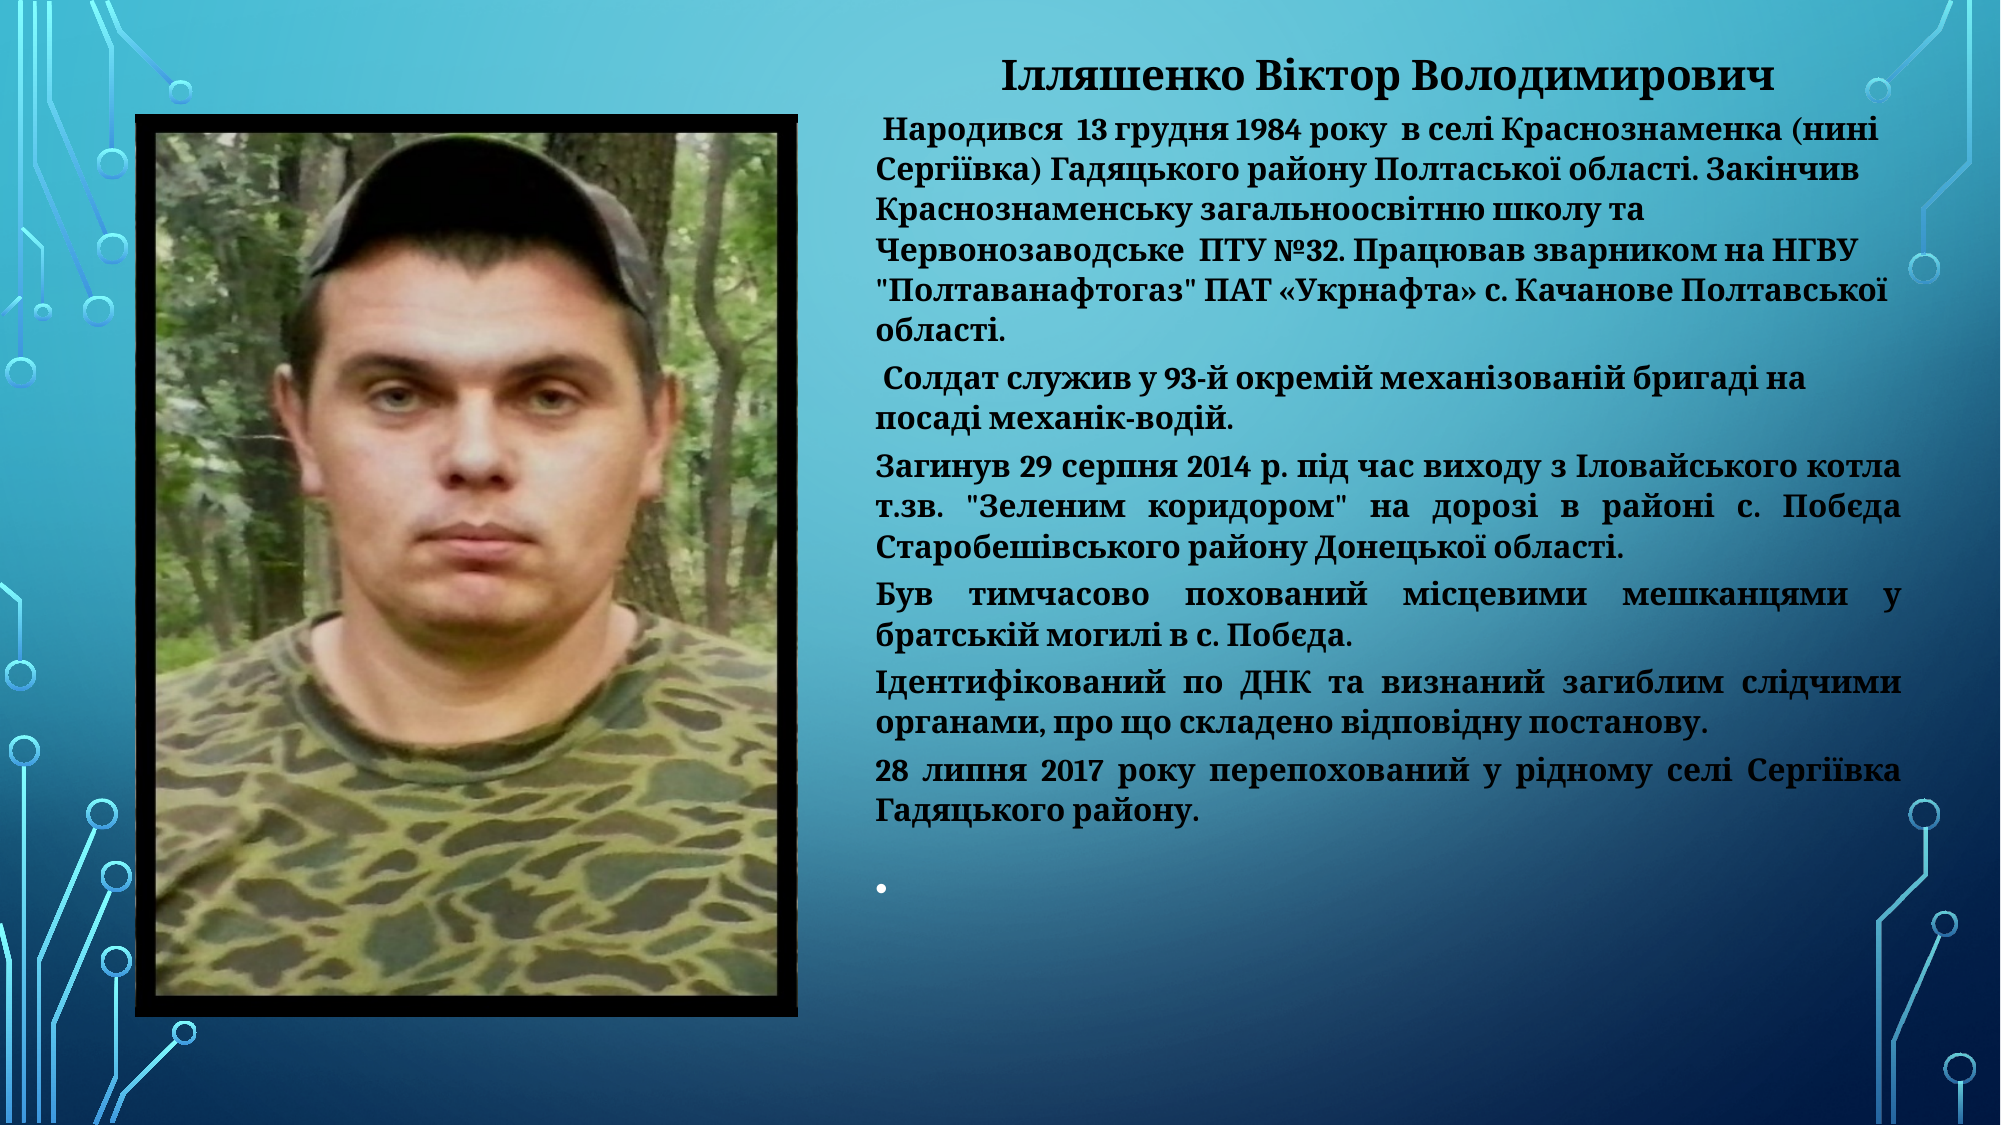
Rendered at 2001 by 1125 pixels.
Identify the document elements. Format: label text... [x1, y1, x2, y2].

picture [135, 114, 798, 1017]
list Ілляшенко Віктор Володимирович Народився 13 грудня 1984 року в селі Краснознаменка (нині Сергіївка) Гадяцького району Полтаської області. Закінчив Краснознаменську загальноосвітню школу та Червонозаводське ПТУ №32. Працював зварником на НГВУ "Полтаванафтогаз" ПАТ «Укрнафта» с. Качанове Полтавської області. Солдат служив у 93-й окремій механізованій бригаді на посаді механік-водій. Загинув 29 серпня 2014 р. під час виходу з Іловайського котла т.зв. "Зеленим коридором" на дорозі в районі с. Побєда Старобешівського району Донецької області. Був тимчасово похований місцевими мешканцями у братській могилі в с. Побєда. Ідентифікований по ДНК та визнаний загиблим слідчими органами, про що складено відповідну постанову. 28 липня 2017 року перепохований у рідному селі Сергіївка Гадяцького району. [860, 37, 1917, 950]
